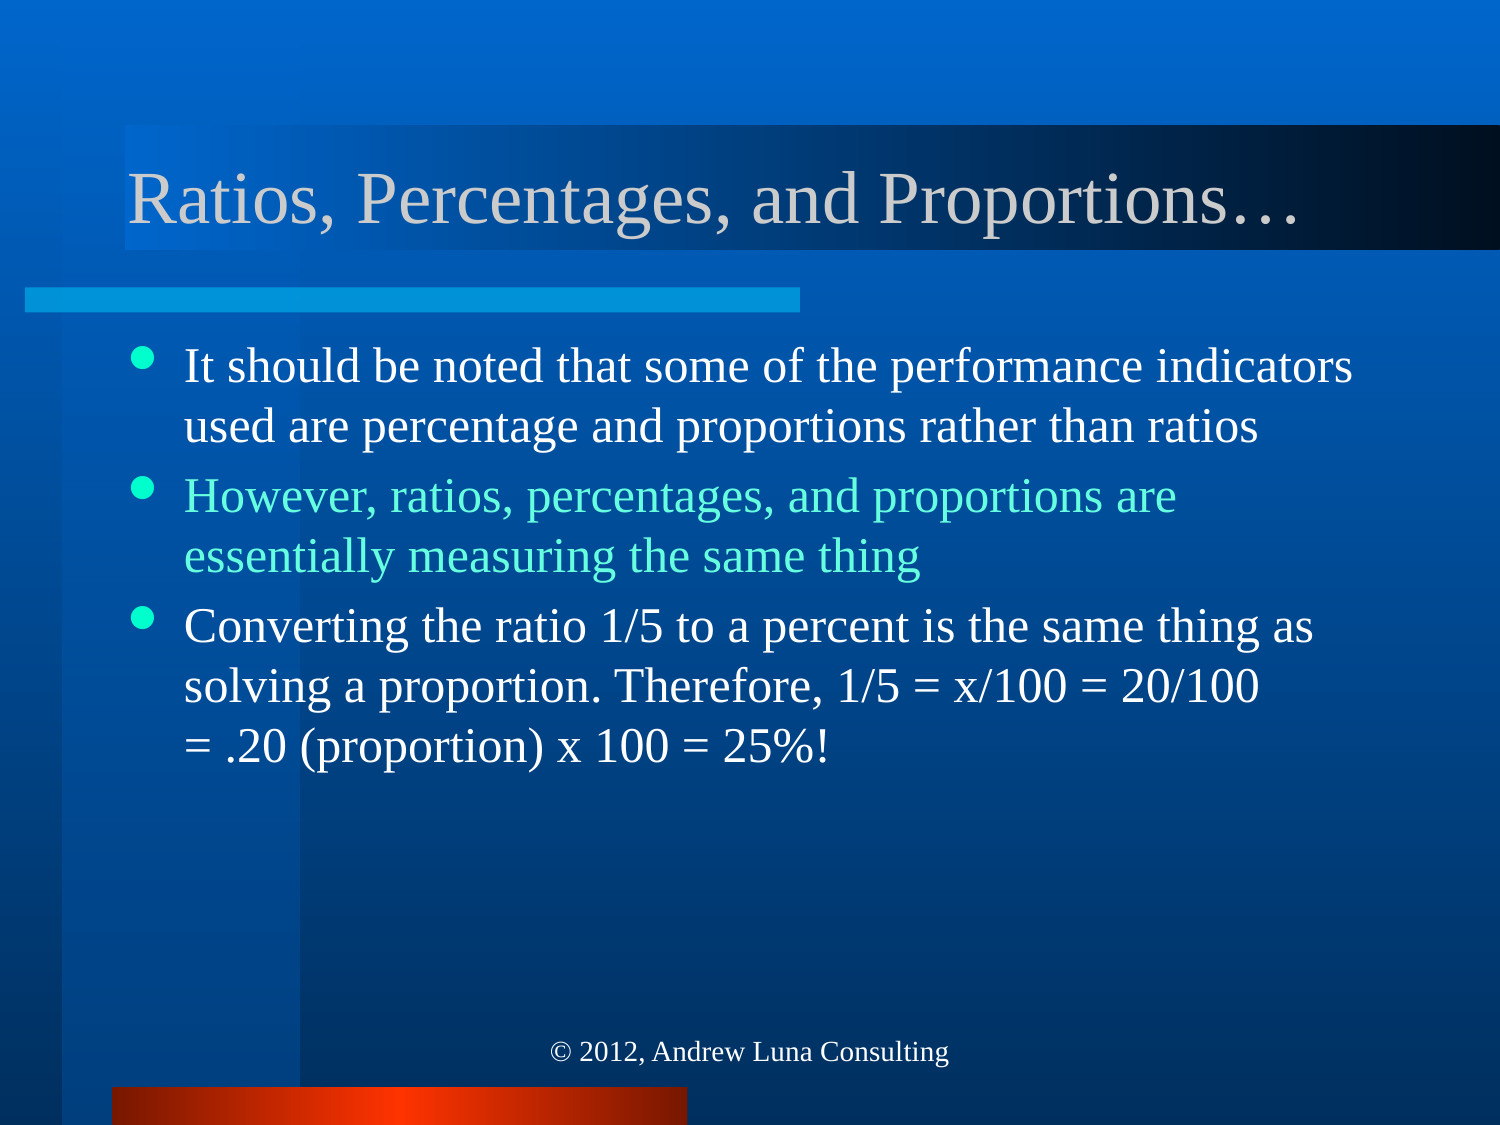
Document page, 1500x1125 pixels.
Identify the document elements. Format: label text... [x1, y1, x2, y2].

footer © 2012, Andrew Luna Consulting [512, 1012, 988, 1088]
list It should be noted that some of the performance indicators used are percentage and proportions rather than ratios However, ratios, percentages, and proportions are essentially measuring the same thing Converting the ratio 1/5 to a percent is the same thing as solving a proportion. Therefore, 1/5 = x/100 = 20/100 = .20 (proportion) x 100 = 25%! [112, 324, 1388, 1001]
title Ratios, Percentages, and Proportions… [112, 99, 1388, 288]
